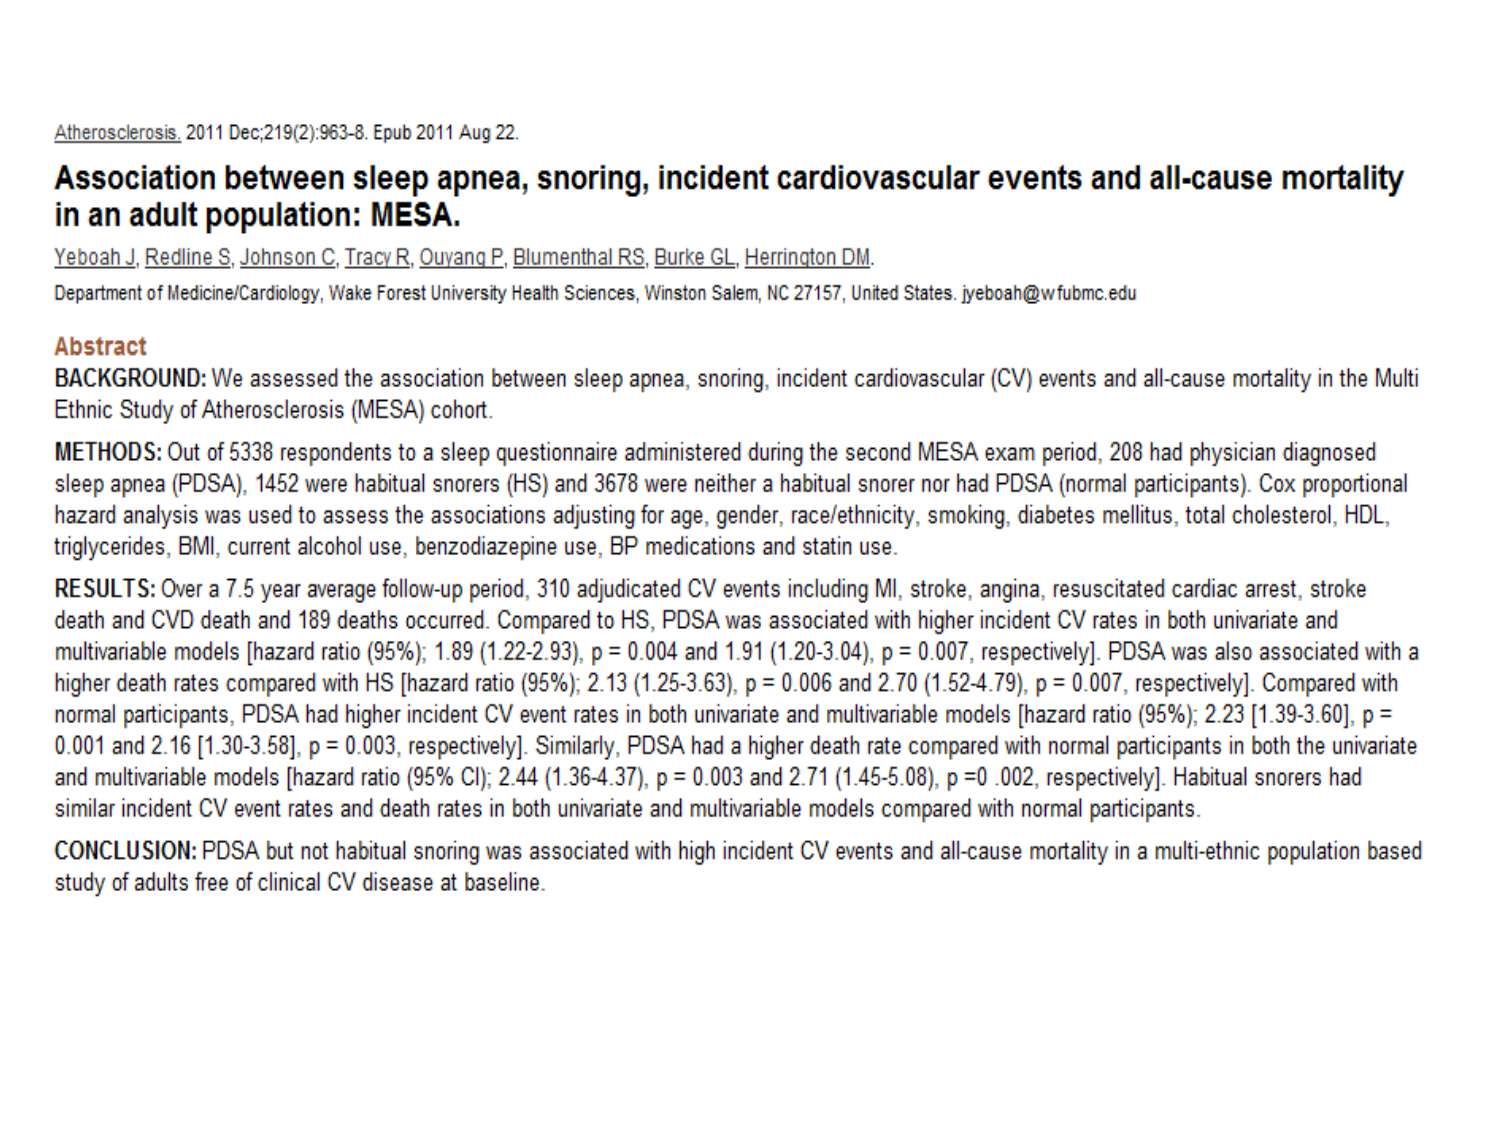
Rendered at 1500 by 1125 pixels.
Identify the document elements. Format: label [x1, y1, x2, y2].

picture [49, 112, 1429, 915]
